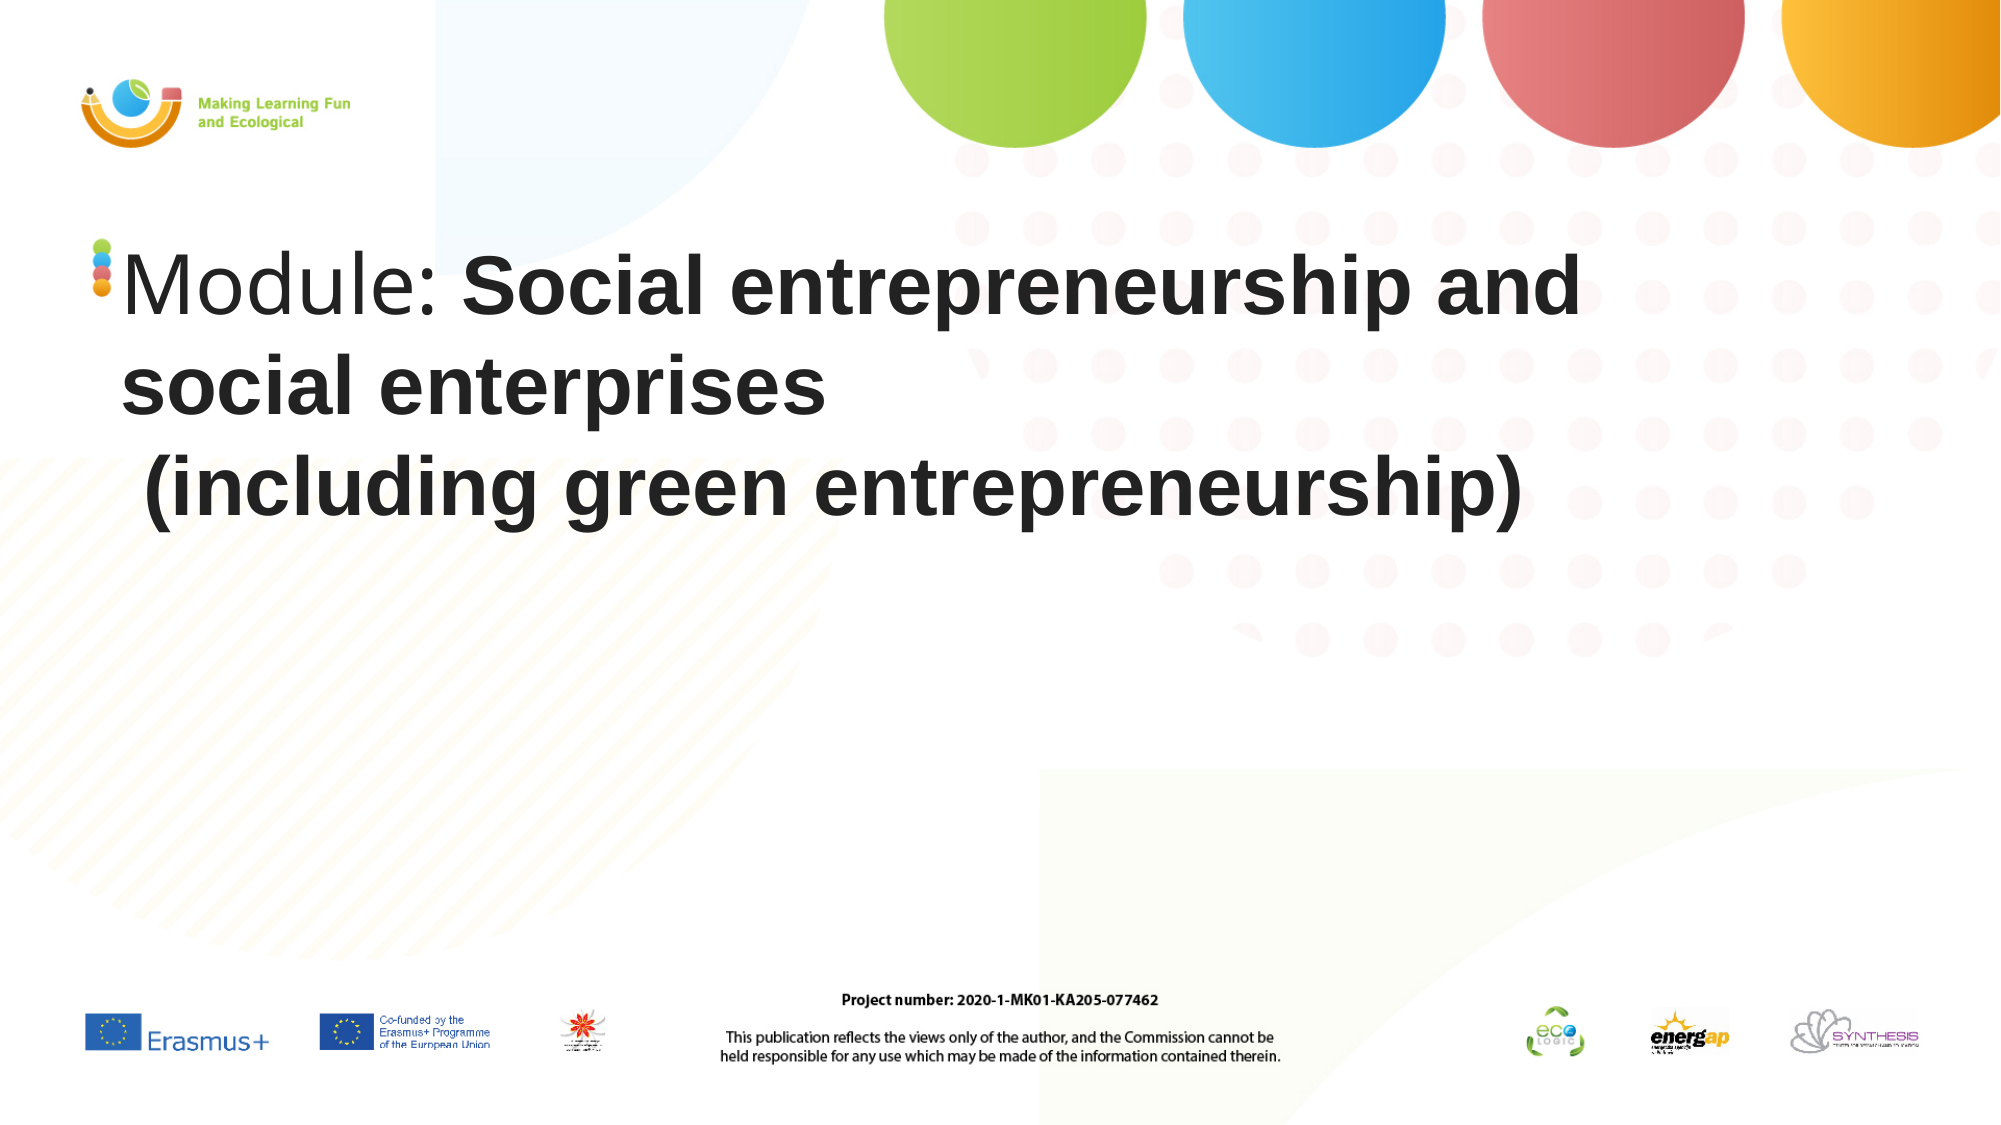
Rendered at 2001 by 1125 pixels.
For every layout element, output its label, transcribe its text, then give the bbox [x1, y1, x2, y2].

text_box Module: Social entrepreneurship and social enterprises (including green entrepreneurship) [105, 224, 1685, 739]
picture [0, 0, 2001, 1125]
